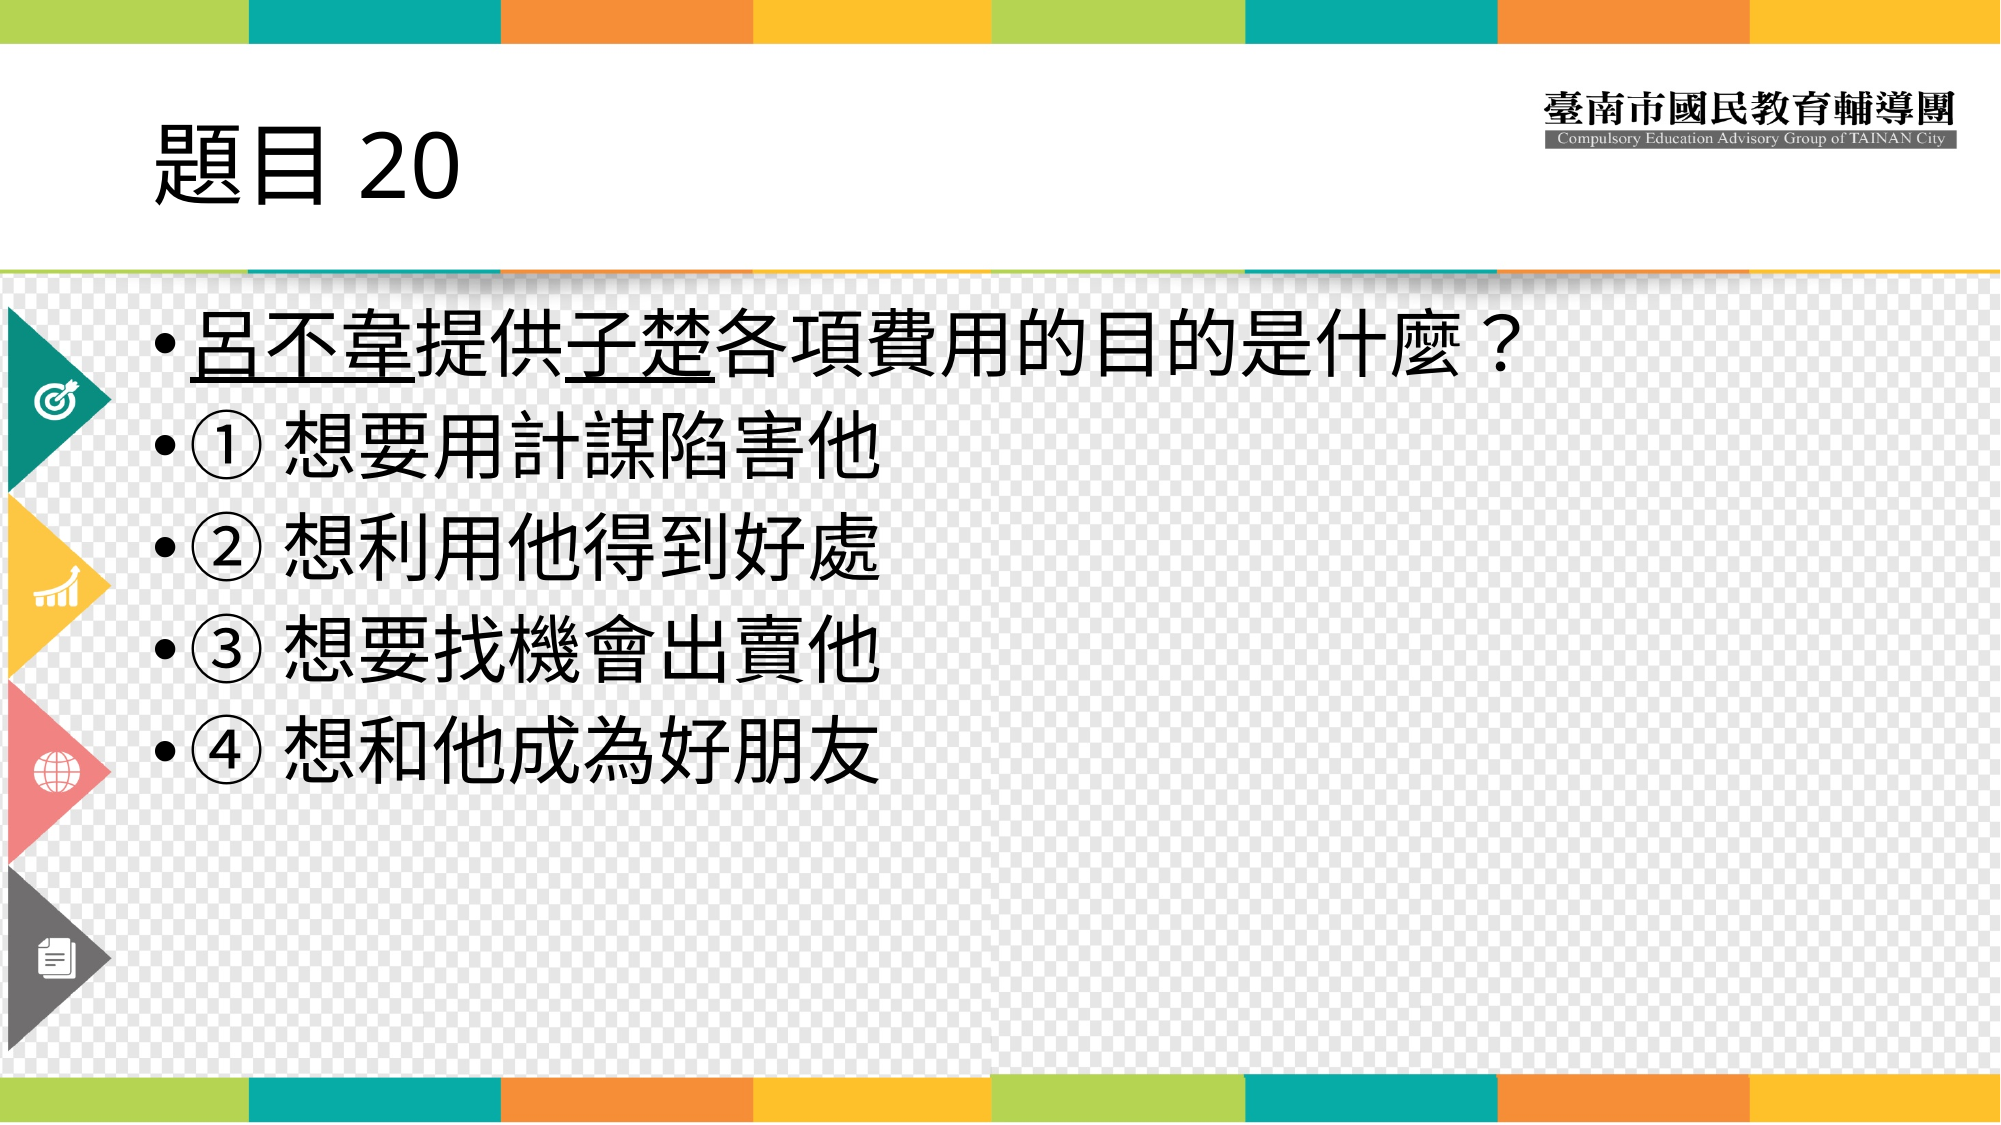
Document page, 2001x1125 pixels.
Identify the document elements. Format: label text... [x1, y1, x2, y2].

title 題目20 [137, 59, 1863, 278]
list 呂不韋提供子楚各項費用的目的是什麼？ ①想要用計謀陷害他 ②想利用他得到好處 ③想要找機會出賣他 ④想和他成為好朋友 [137, 299, 1863, 1014]
picture [0, 0, 2001, 1125]
